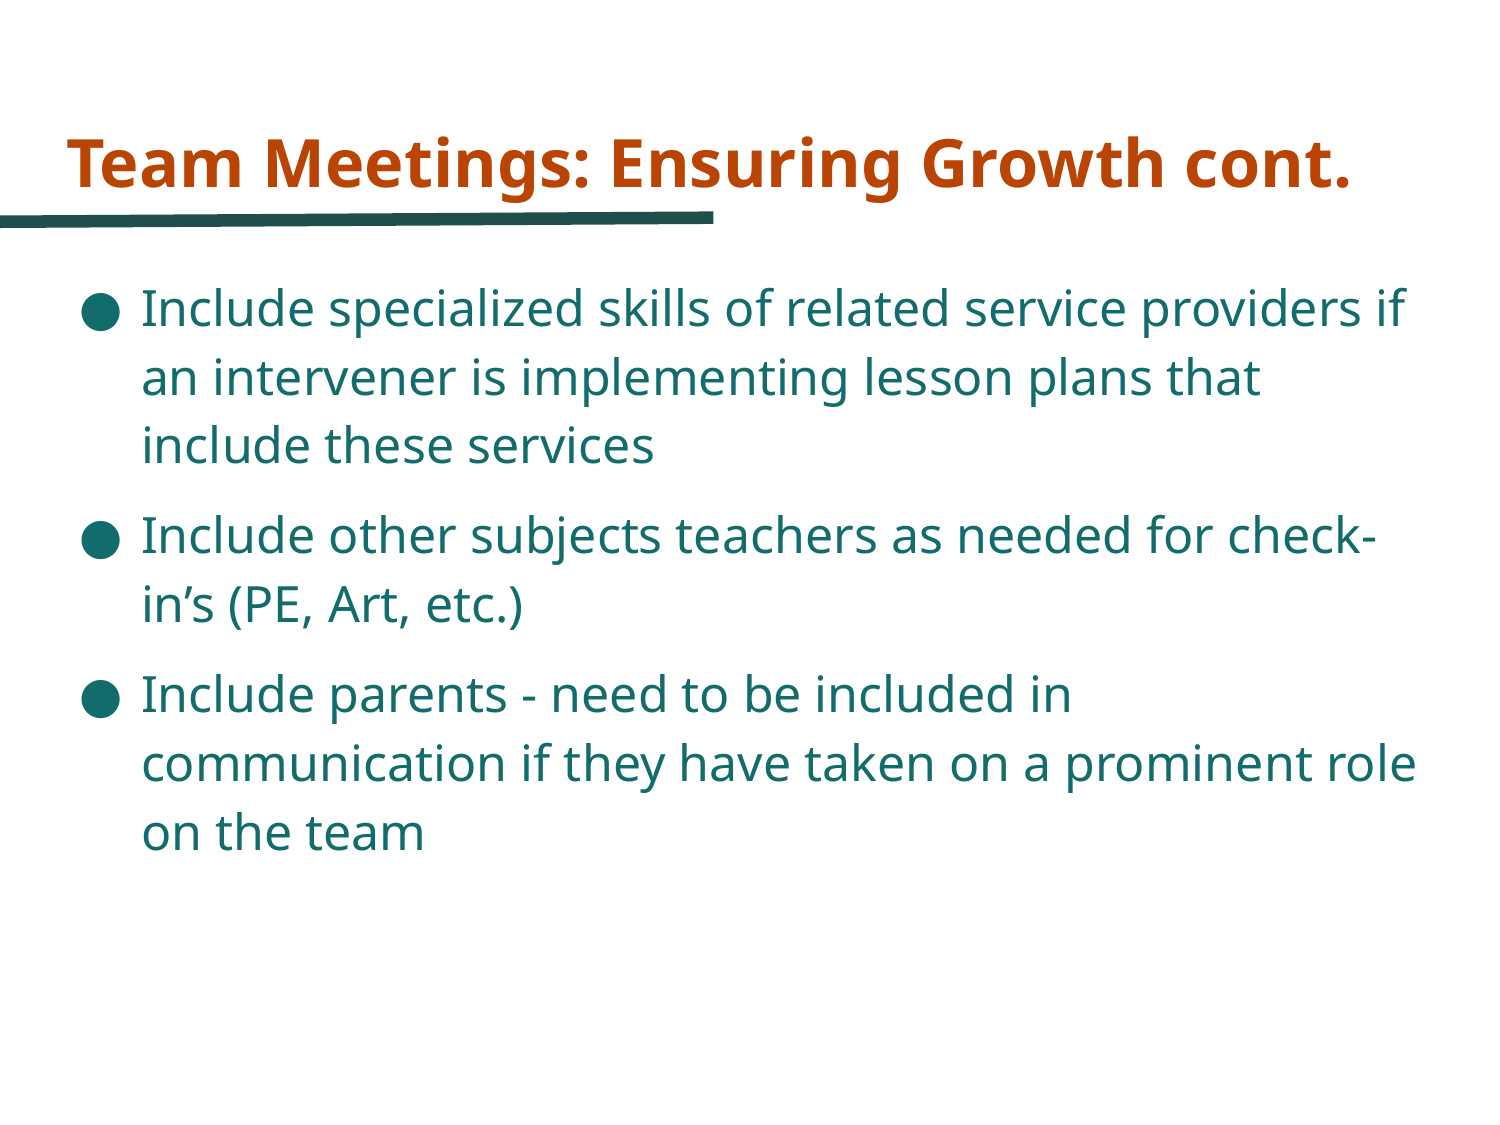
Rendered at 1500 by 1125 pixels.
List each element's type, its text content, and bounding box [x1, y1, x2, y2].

title Team Meetings: Ensuring Growth cont. [51, 97, 1449, 223]
list Include specialized skills of related service providers if an intervener is implementing lesson plans that include these services Include other subjects teachers as needed for check-in’s (PE, Art, etc.) Include parents - need to be included in communication if they have taken on a prominent role on the team [51, 252, 1449, 1000]
